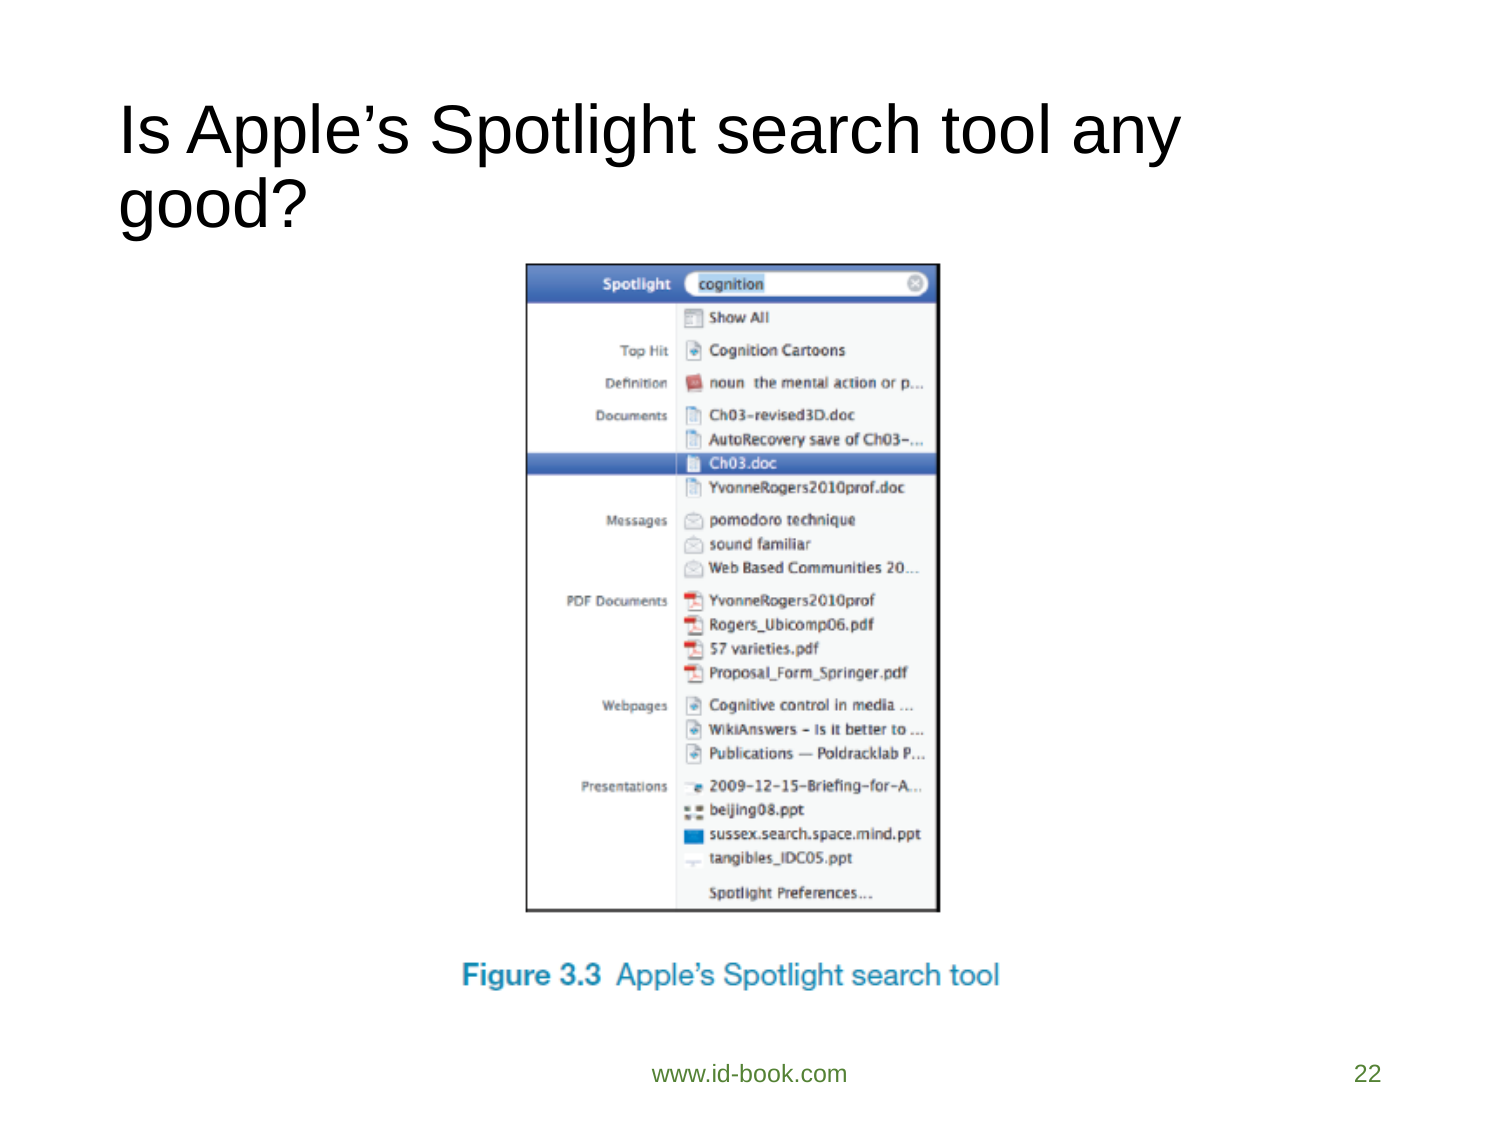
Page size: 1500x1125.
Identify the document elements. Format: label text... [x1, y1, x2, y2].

title Is Apple’s Spotlight search tool any good? [103, 59, 1397, 278]
footer www.id-book.com [496, 1042, 1004, 1103]
slide_number 22 [1059, 1042, 1397, 1103]
picture [432, 243, 1012, 1010]
